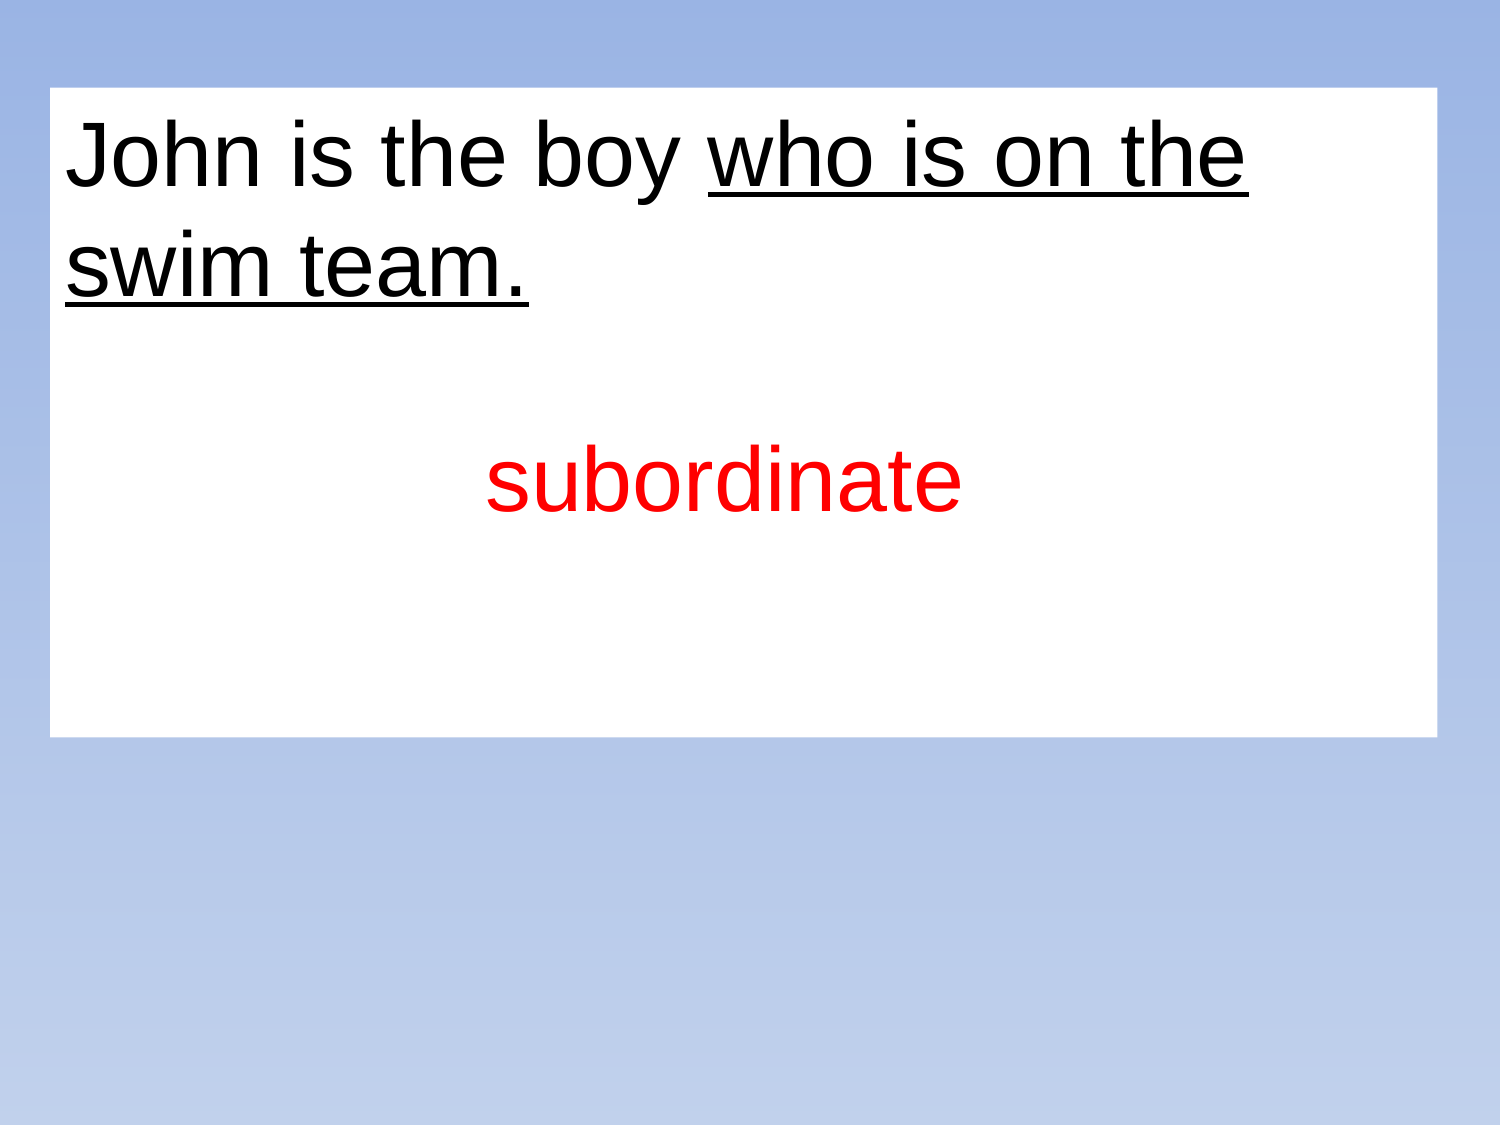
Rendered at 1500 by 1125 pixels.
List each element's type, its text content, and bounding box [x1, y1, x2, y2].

text_box subordinate [199, 412, 1250, 700]
subtitle John is the boy who is on the swim team. [50, 87, 1438, 738]
